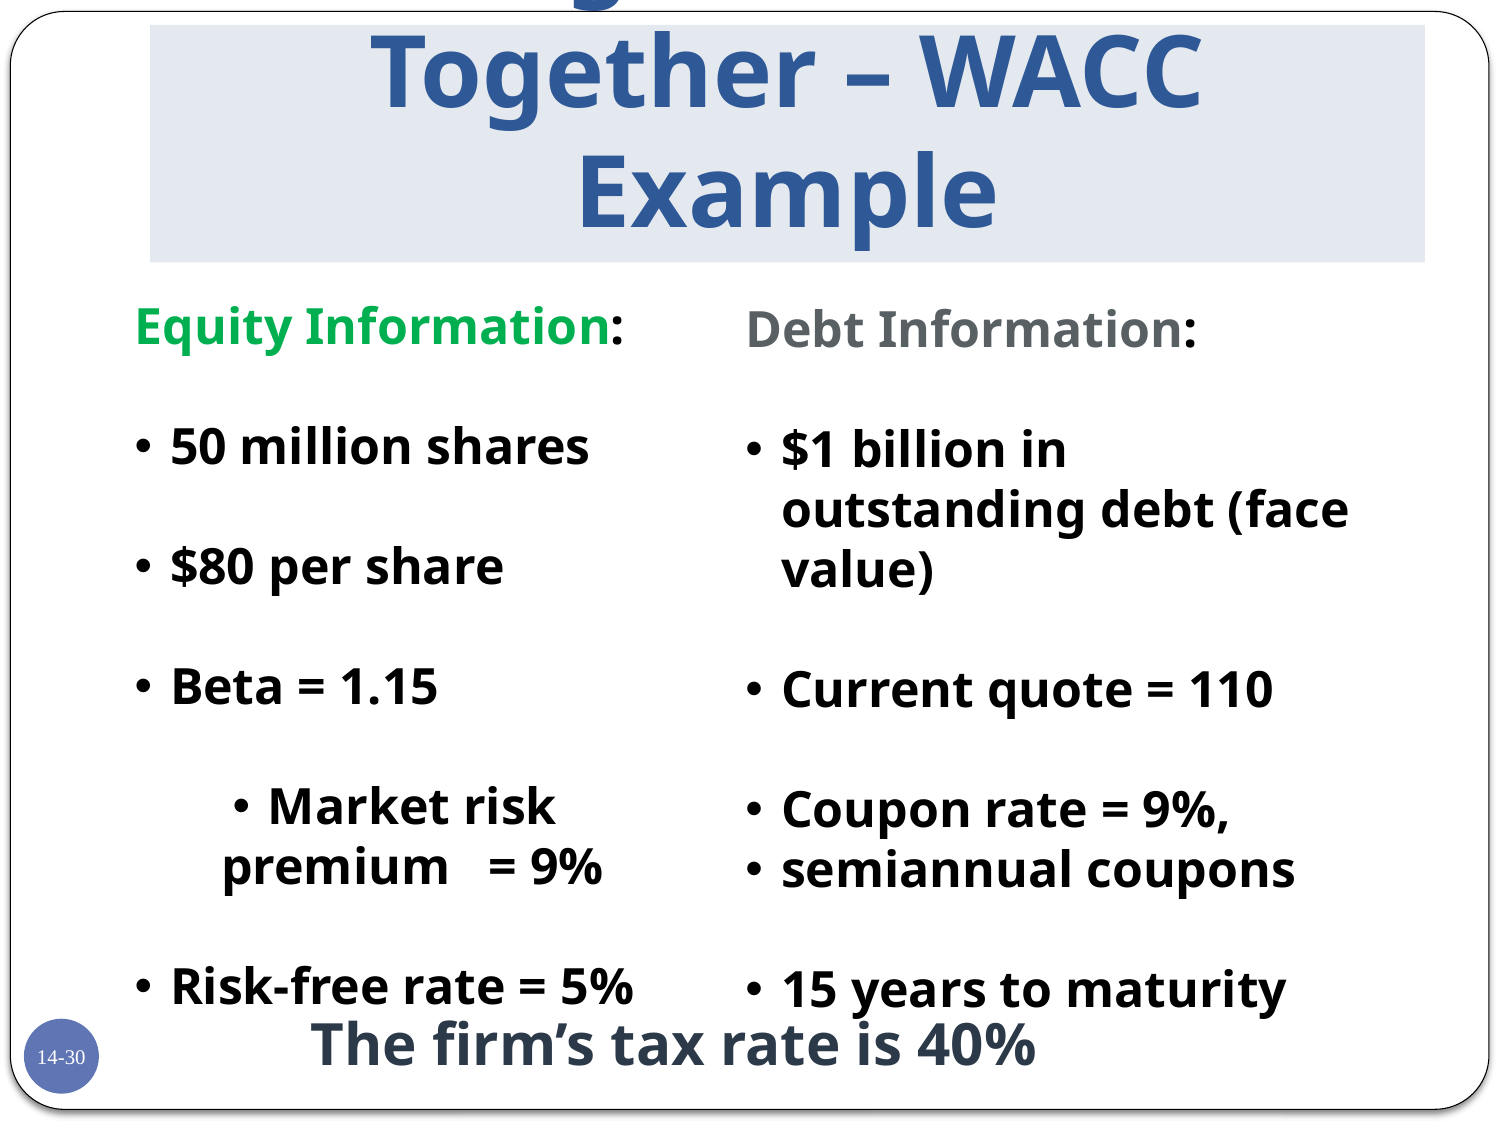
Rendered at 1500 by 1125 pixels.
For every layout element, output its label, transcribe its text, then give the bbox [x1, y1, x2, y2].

text_box The firm’s tax rate is 40% [296, 999, 1052, 1085]
title Putting All the Pieces Together – WACC Example [149, 24, 1426, 263]
text_box Debt Information: $1 billion in outstanding debt (face value) Current quote = 110 Coupon rate = 9%, semiannual coupons 15 years to maturity [730, 290, 1381, 1026]
text_box Equity Information: 50 million shares $80 per share Beta = 1.15 Market risk premium = 9% Risk-free rate = 5% [119, 287, 670, 1023]
